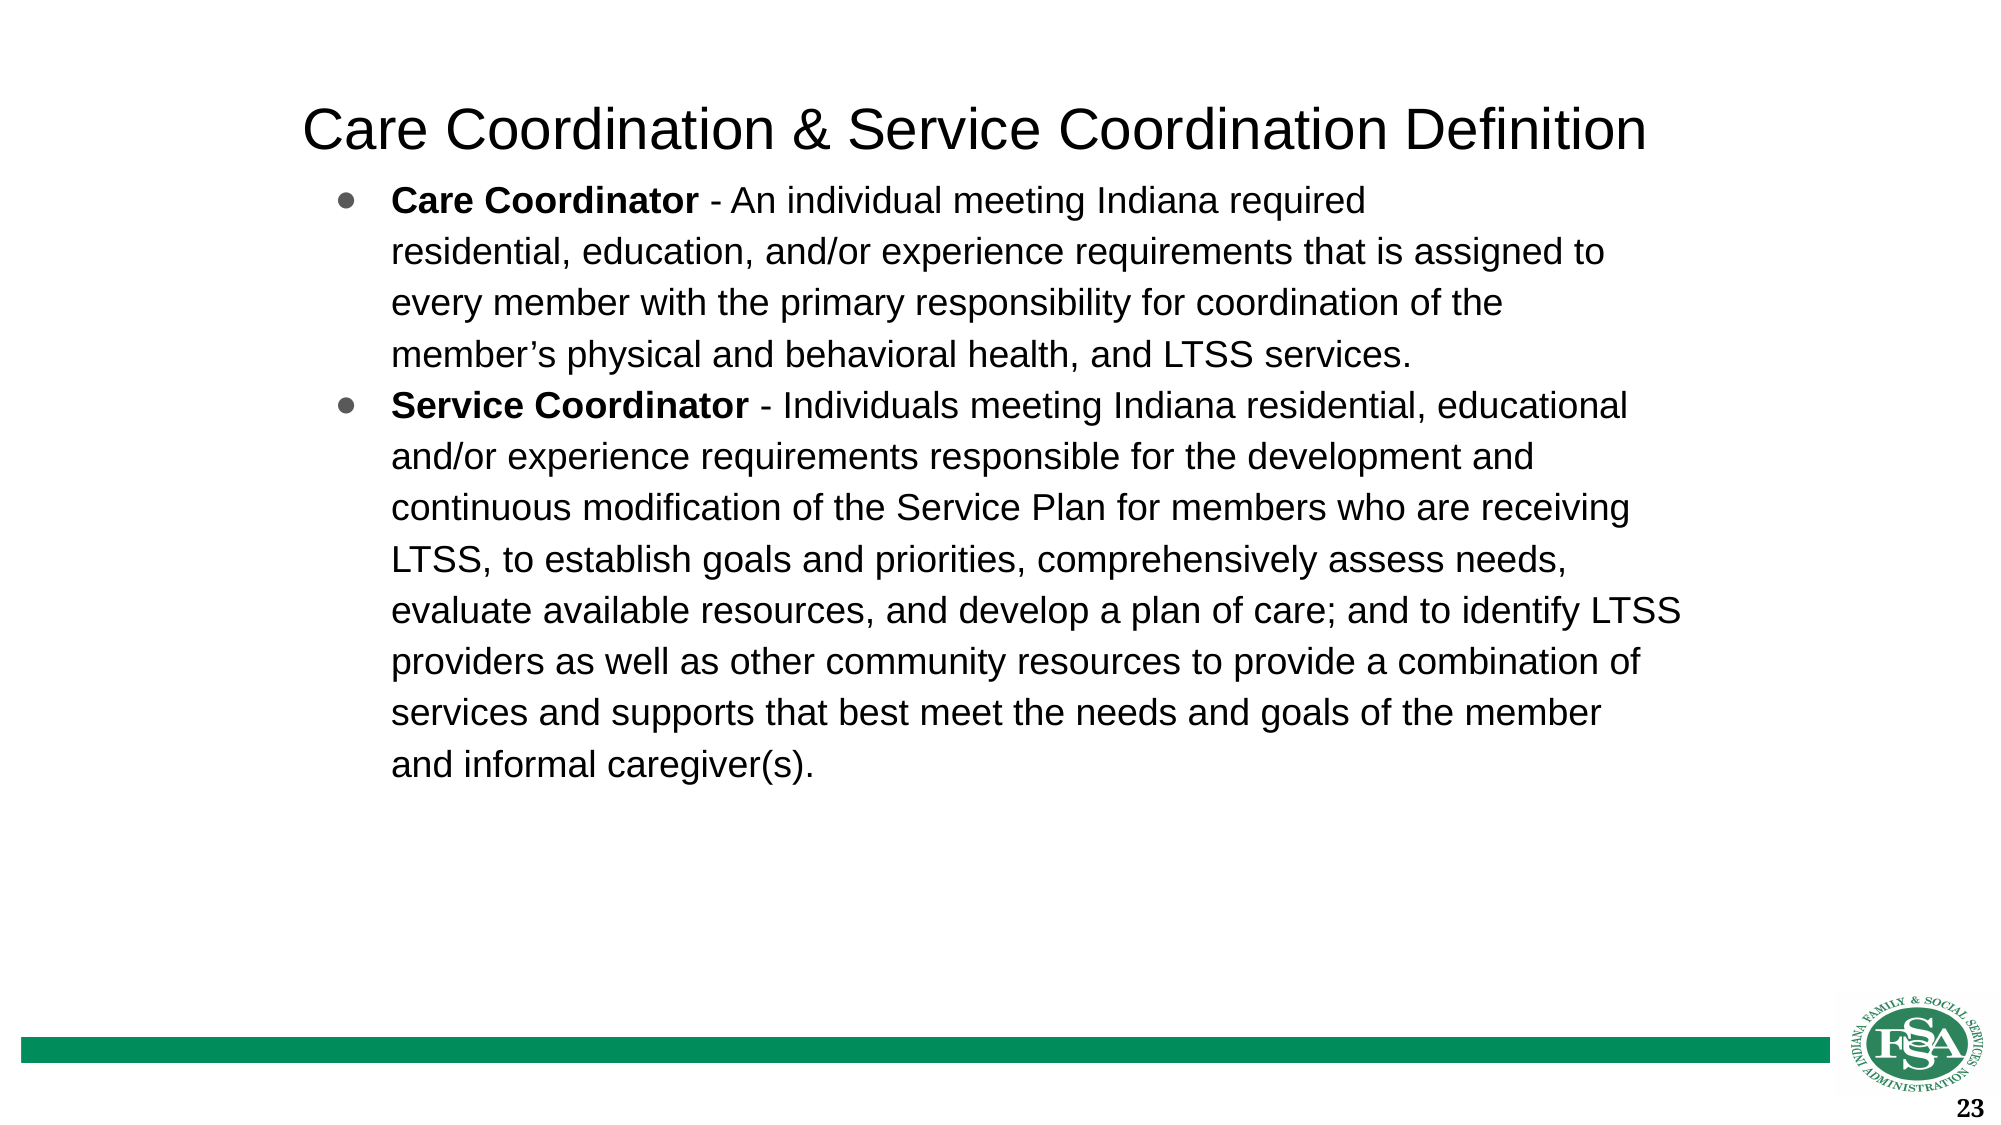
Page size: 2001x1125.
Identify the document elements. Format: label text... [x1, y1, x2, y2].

list Care Coordinator - An individual meeting Indiana required residential, education, and/or experience requirements that is assigned to every member with the primary responsibility for coordination of the member’s physical and behavioral health, and LTSS services. Service Coordinator - Individuals meeting Indiana residential, educational and/or experience requirements responsible for the development and continuous modification of the Service Plan for members who are receiving LTSS, to establish goals and priorities, comprehensively assess needs, evaluate available resources, and develop a plan of care; and to identify LTSS providers as well as other community resources to provide a combination of services and supports that best meet the needs and goals of the member and informal caregiver(s). [301, 154, 1699, 902]
title Care Coordination & Service Coordination Definition [301, 30, 1699, 154]
picture [1834, 991, 2000, 1097]
